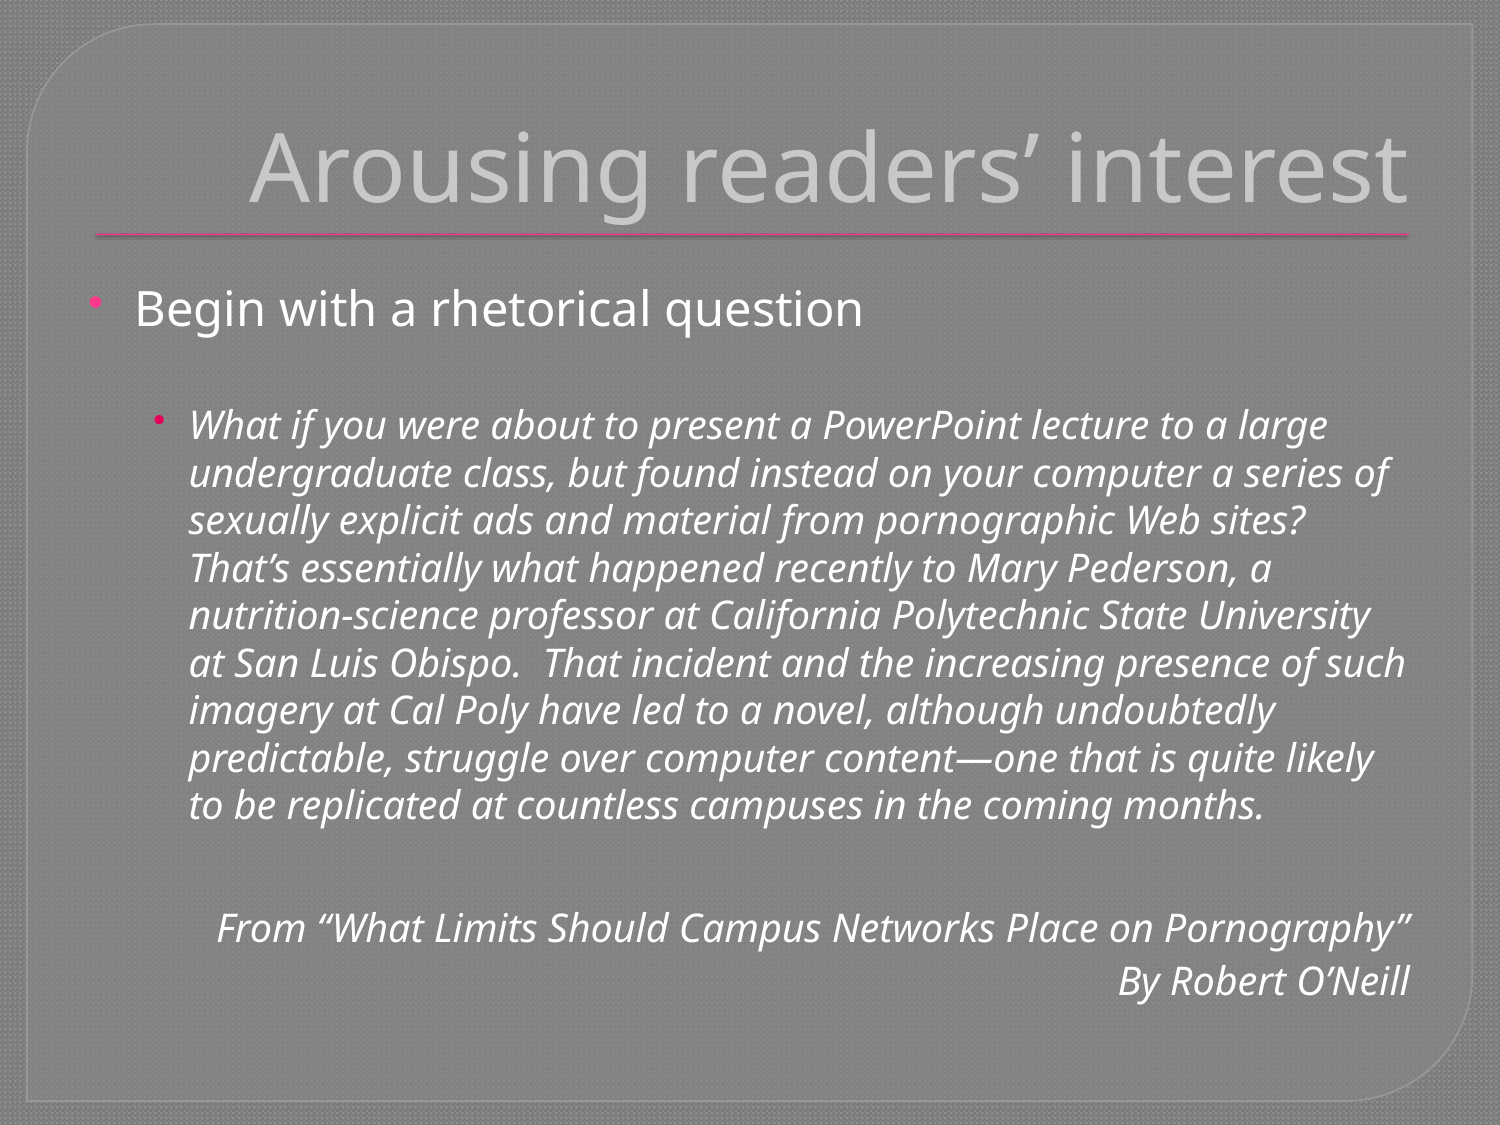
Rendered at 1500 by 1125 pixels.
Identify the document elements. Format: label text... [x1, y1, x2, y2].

list Begin with a rhetorical question What if you were about to present a PowerPoint lecture to a large undergraduate class, but found instead on your computer a series of sexually explicit ads and material from pornographic Web sites? That’s essentially what happened recently to Mary Pederson, a nutrition-science professor at California Polytechnic State University at San Luis Obispo. That incident and the increasing presence of such imagery at Cal Poly have led to a novel, although undoubtedly predictable, struggle over computer content—one that is quite likely to be replicated at countless campuses in the coming months. From “What Limits Should Campus Networks Place on Pornography” By Robert O’Neill [75, 270, 1425, 1013]
title Arousing readers’ interest [75, 41, 1425, 230]
